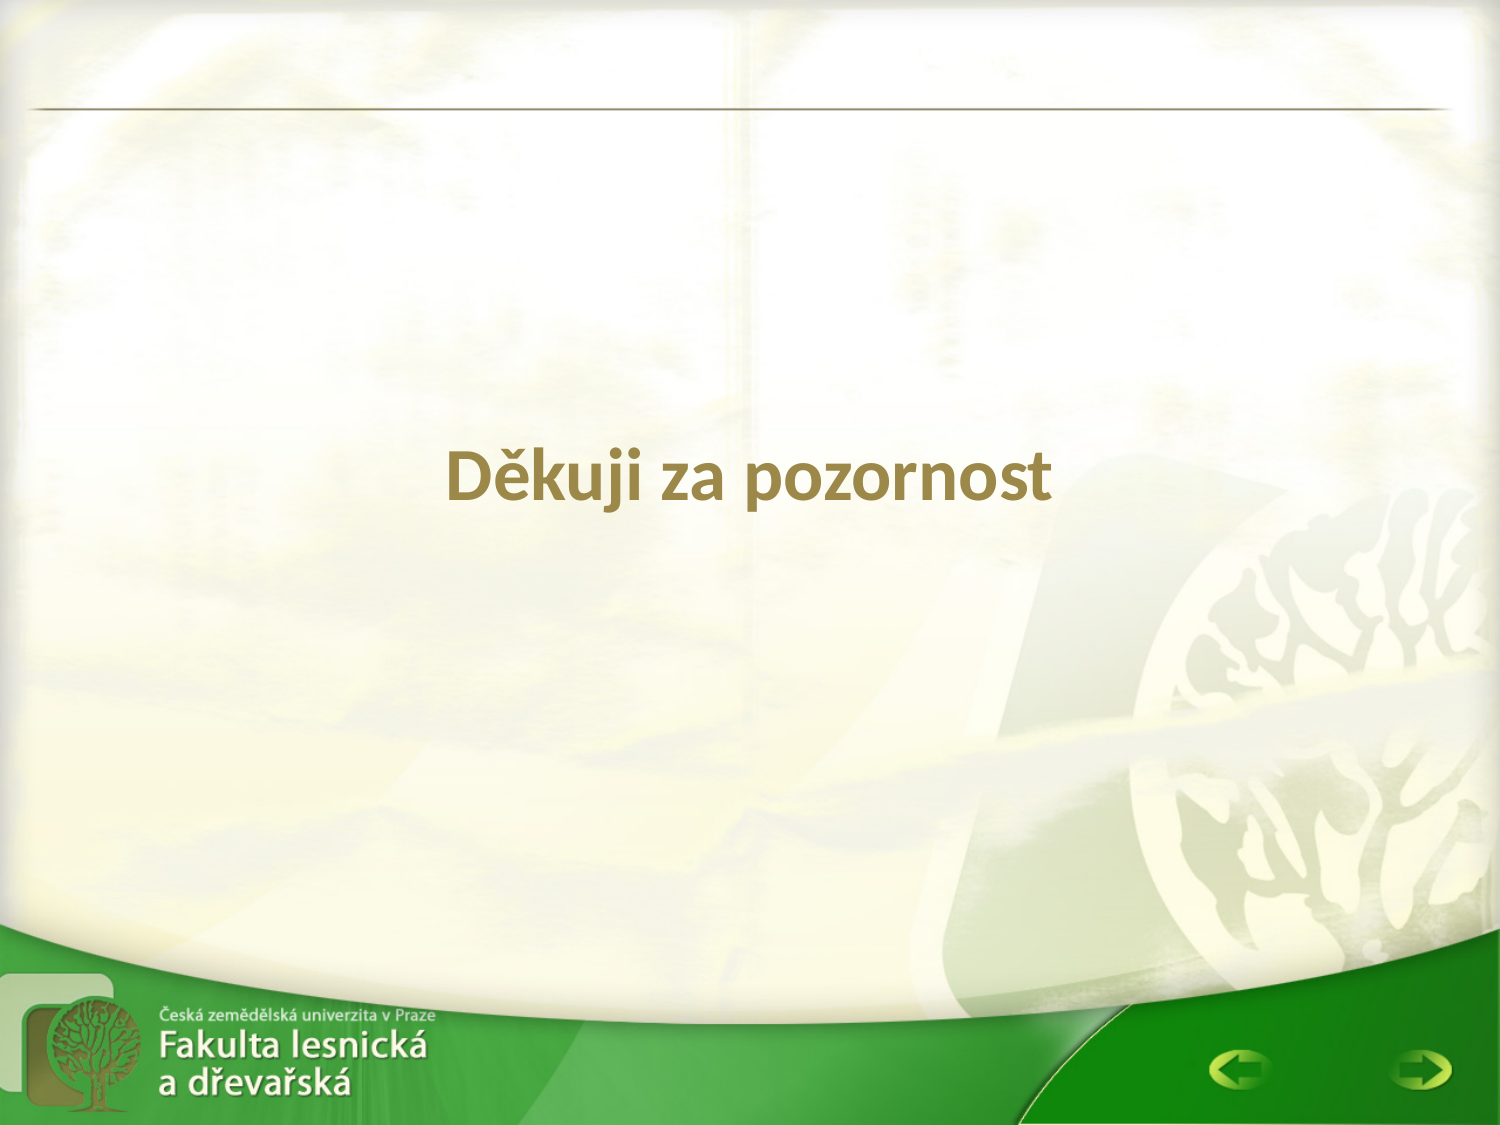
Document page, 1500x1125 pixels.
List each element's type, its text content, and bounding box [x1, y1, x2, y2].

picture [0, 0, 1500, 1125]
title Děkuji za pozornost [112, 349, 1388, 591]
